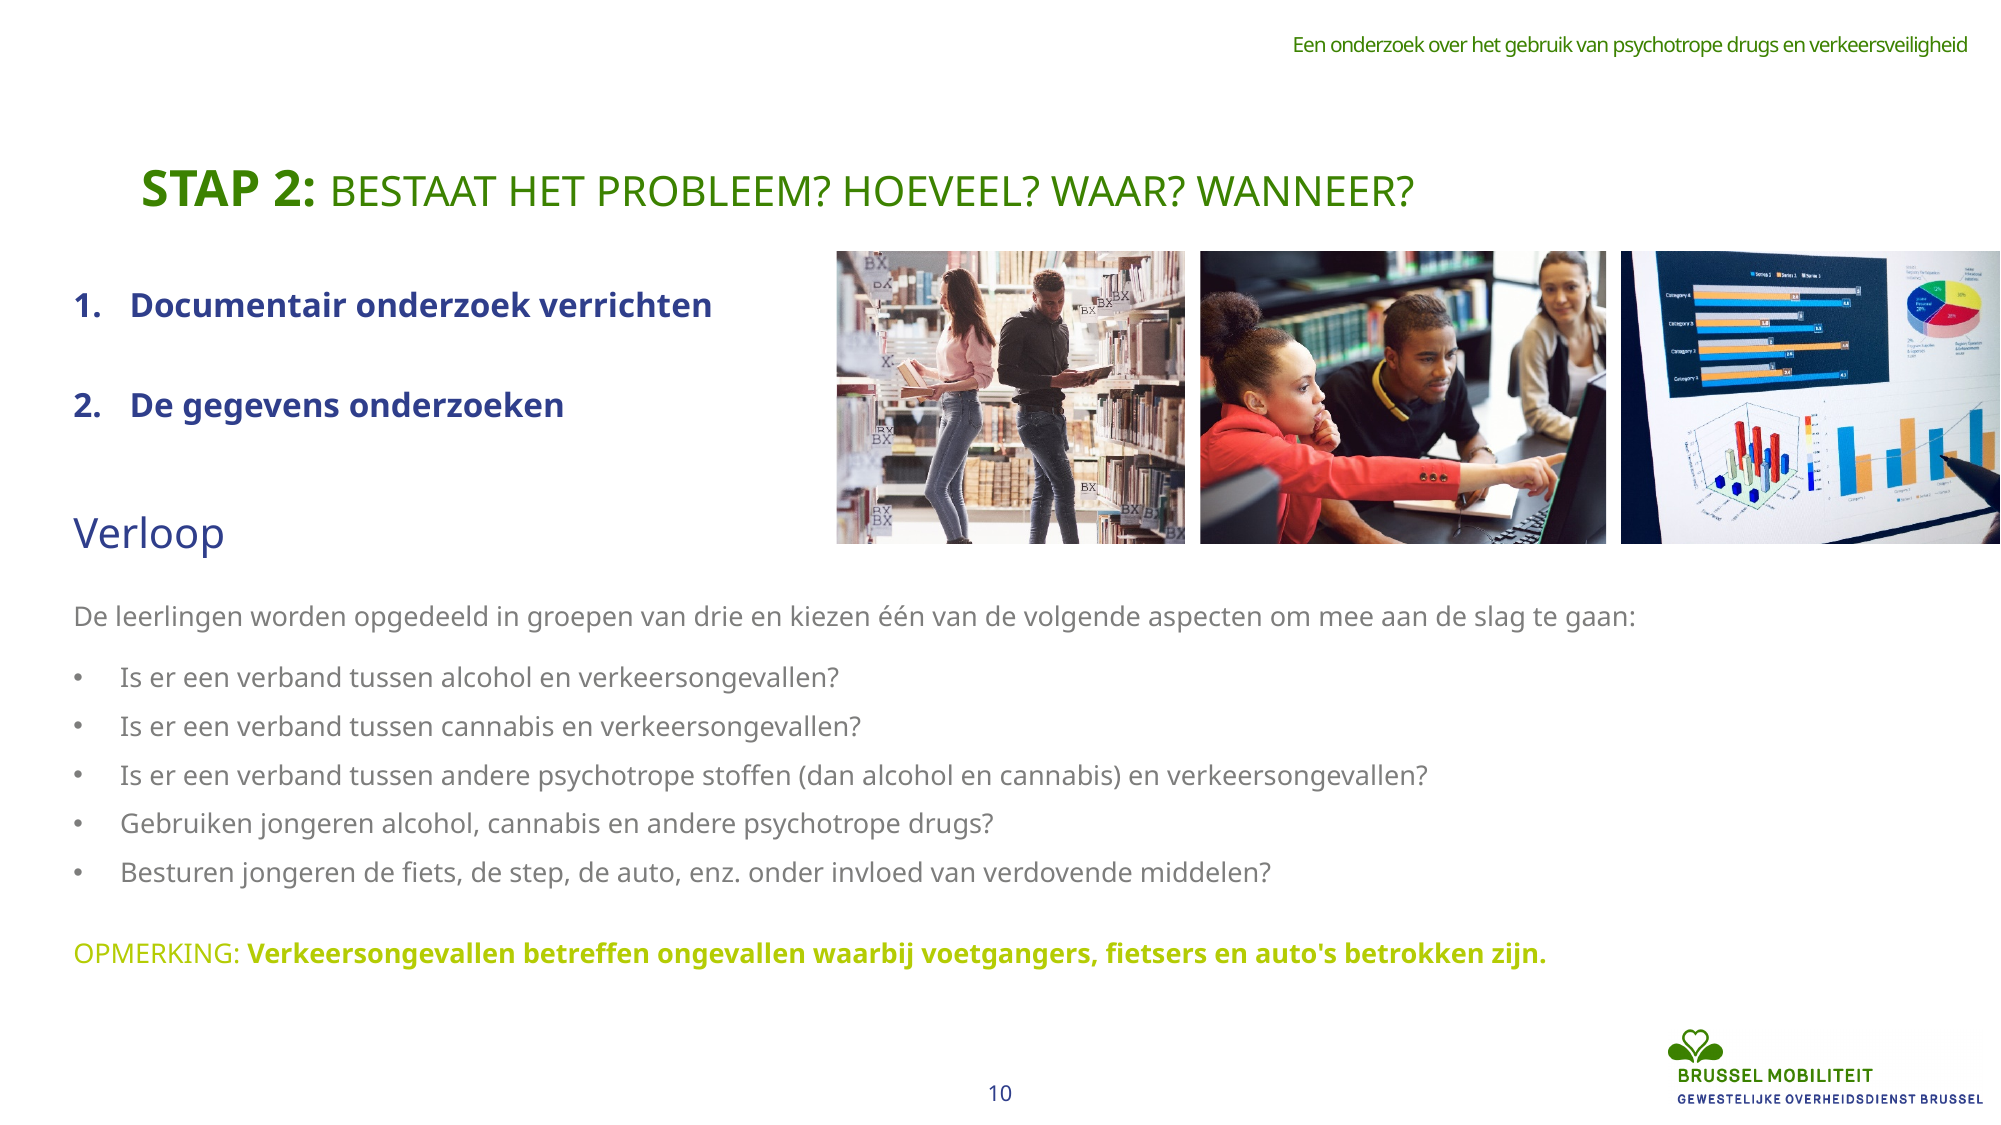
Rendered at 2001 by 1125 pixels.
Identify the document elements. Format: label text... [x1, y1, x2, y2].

text_box Verloop [58, 499, 1959, 565]
text_box 10 [0, 1064, 2000, 1125]
text_box De leerlingen worden opgedeeld in groepen van drie en kiezen één van de volgende aspecten om mee aan de slag te gaan: Is er een verband tussen alcohol en verkeersongevallen? Is er een verband tussen cannabis en verkeersongevallen? Is er een verband tussen andere psychotrope stoffen (dan alcohol en cannabis) en verkeersongevallen? Gebruiken jongeren alcohol, cannabis en andere psychotrope drugs? Besturen jongeren de fiets, de step, de auto, enz. onder invloed van verdovende middelen? Opmerking: Verkeersongevallen betreffen ongevallen waarbij voetgangers, fietsers en auto's betrokken zijn. [58, 591, 1983, 977]
picture [1621, 251, 2000, 544]
text_box Een onderzoek over het gebruik van psychotrope drugs en verkeersveiligheid [51, 24, 1983, 65]
picture [836, 251, 1185, 544]
text_box STAP 2: BESTAAT HET PROBLEEM? HOEVEEL? WAAR? WANNEER? [127, 148, 1430, 224]
text_box Documentair onderzoek verrichten De gegevens onderzoeken [58, 276, 836, 431]
picture [1200, 251, 1607, 544]
picture [1668, 1029, 1983, 1104]
